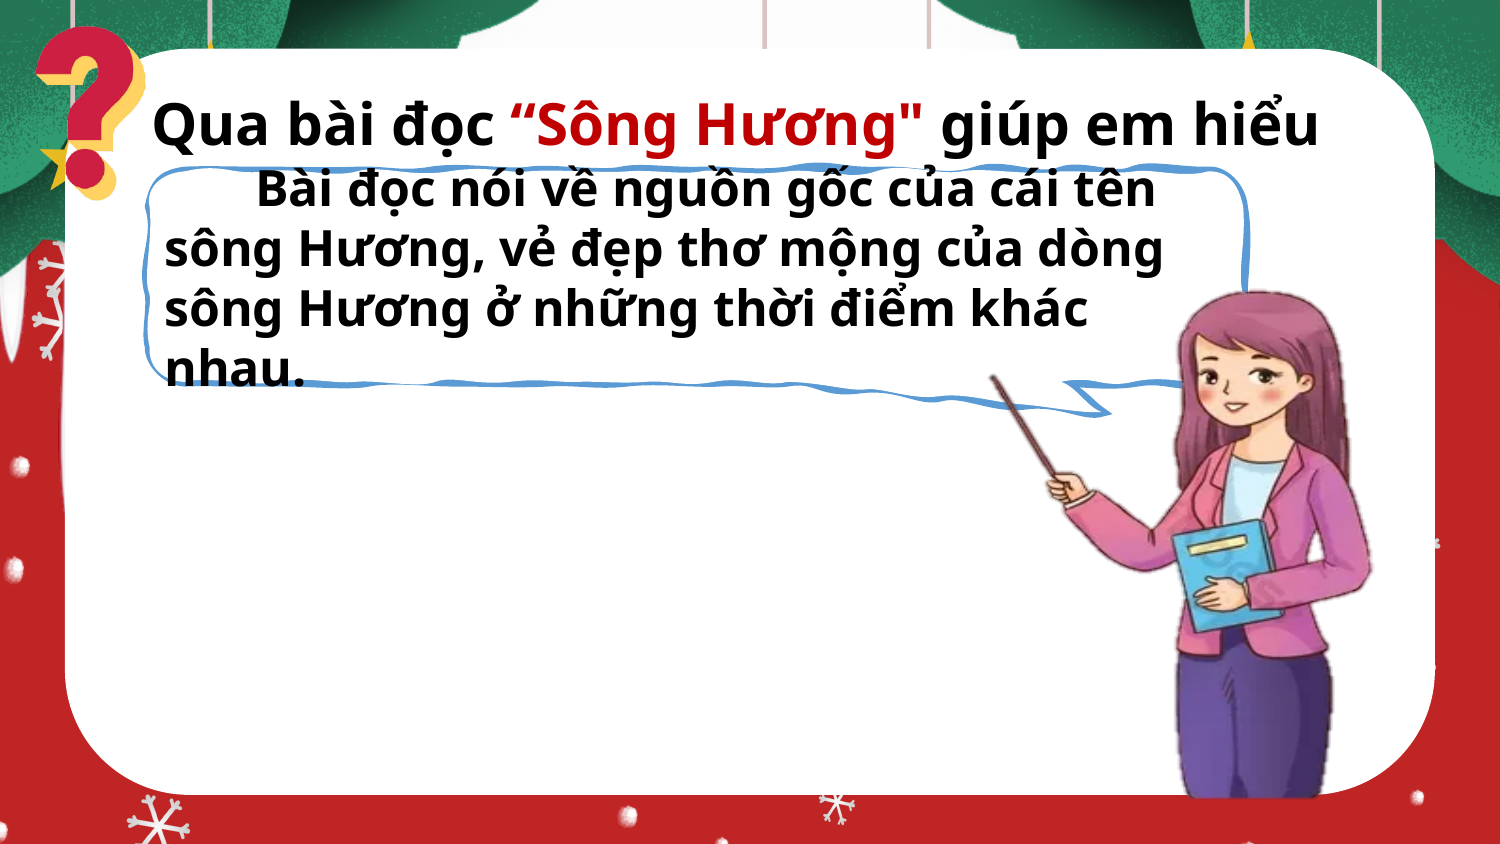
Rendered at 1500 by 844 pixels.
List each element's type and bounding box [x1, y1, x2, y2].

text_box [0, 0, 1500, 844]
picture [888, 278, 1500, 811]
picture [28, 18, 153, 211]
